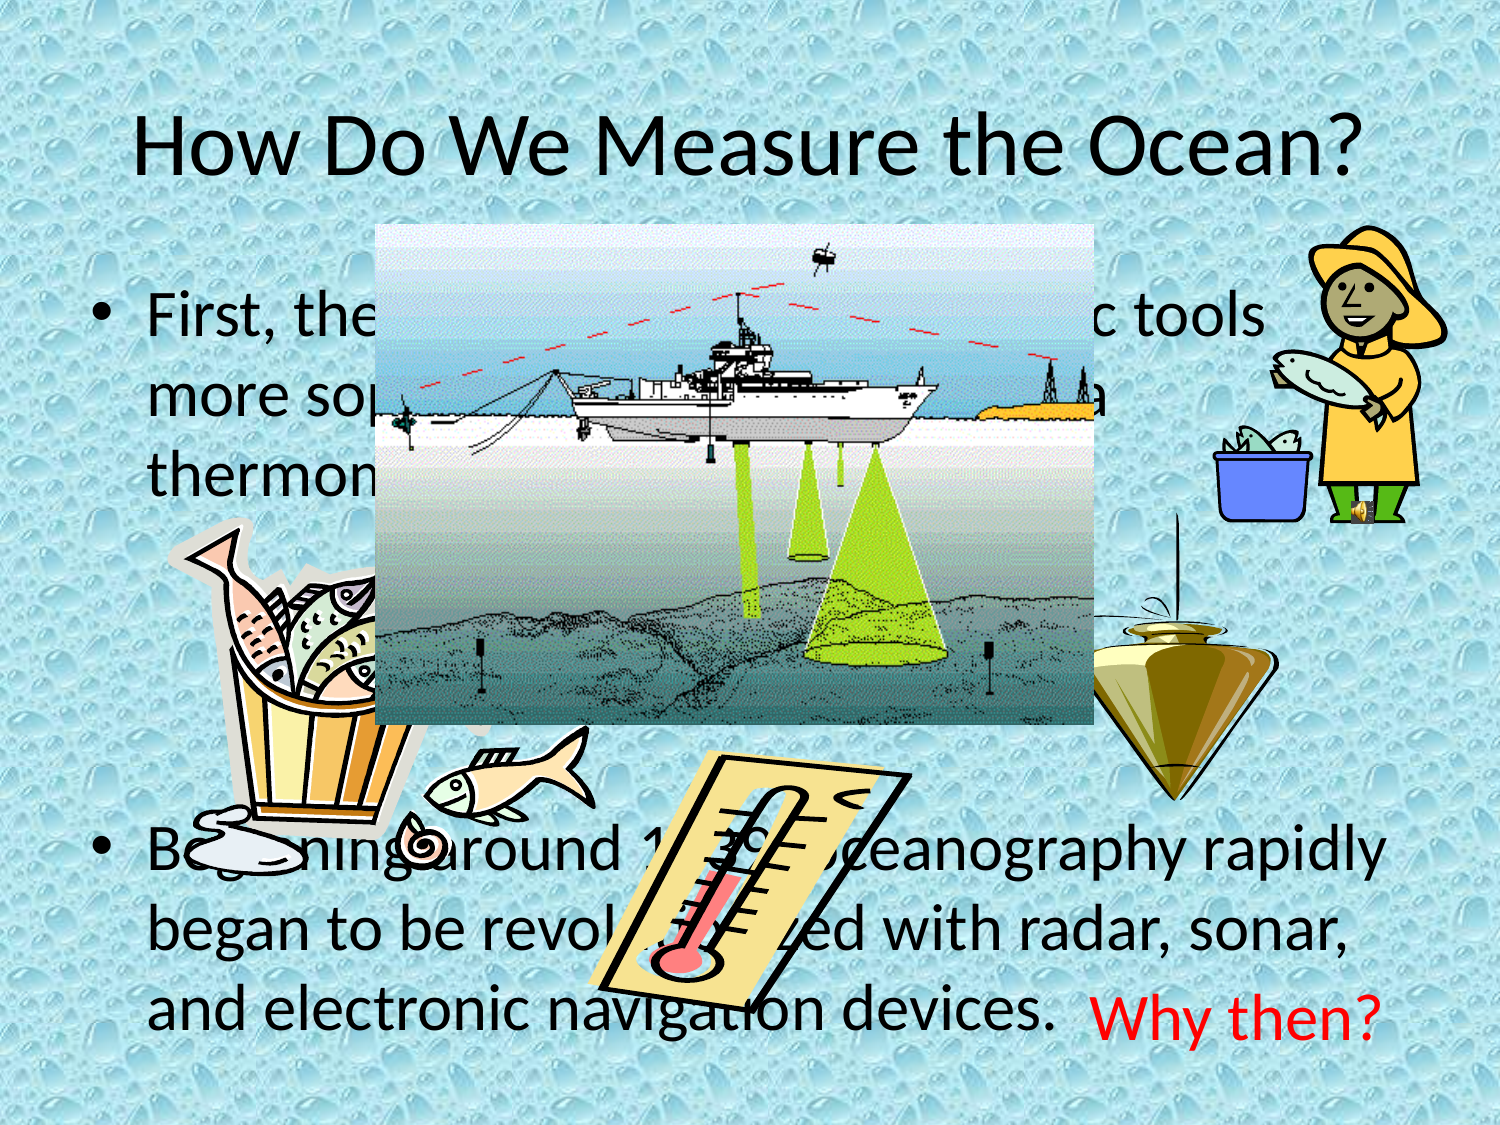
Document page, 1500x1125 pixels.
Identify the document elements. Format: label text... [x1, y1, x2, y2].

picture [0, 0, 1500, 1125]
title How Do We Measure the Ocean? [75, 45, 1425, 233]
text_box Why then? [1074, 966, 1450, 1062]
list First, there were few oceanographic tools more sophisticated than a bucket, a thermometer, and a plumb line. Beginning around 1939, oceanography rapidly began to be revolutionized with radar, sonar, and electronic navigation devices. [75, 262, 1425, 1125]
